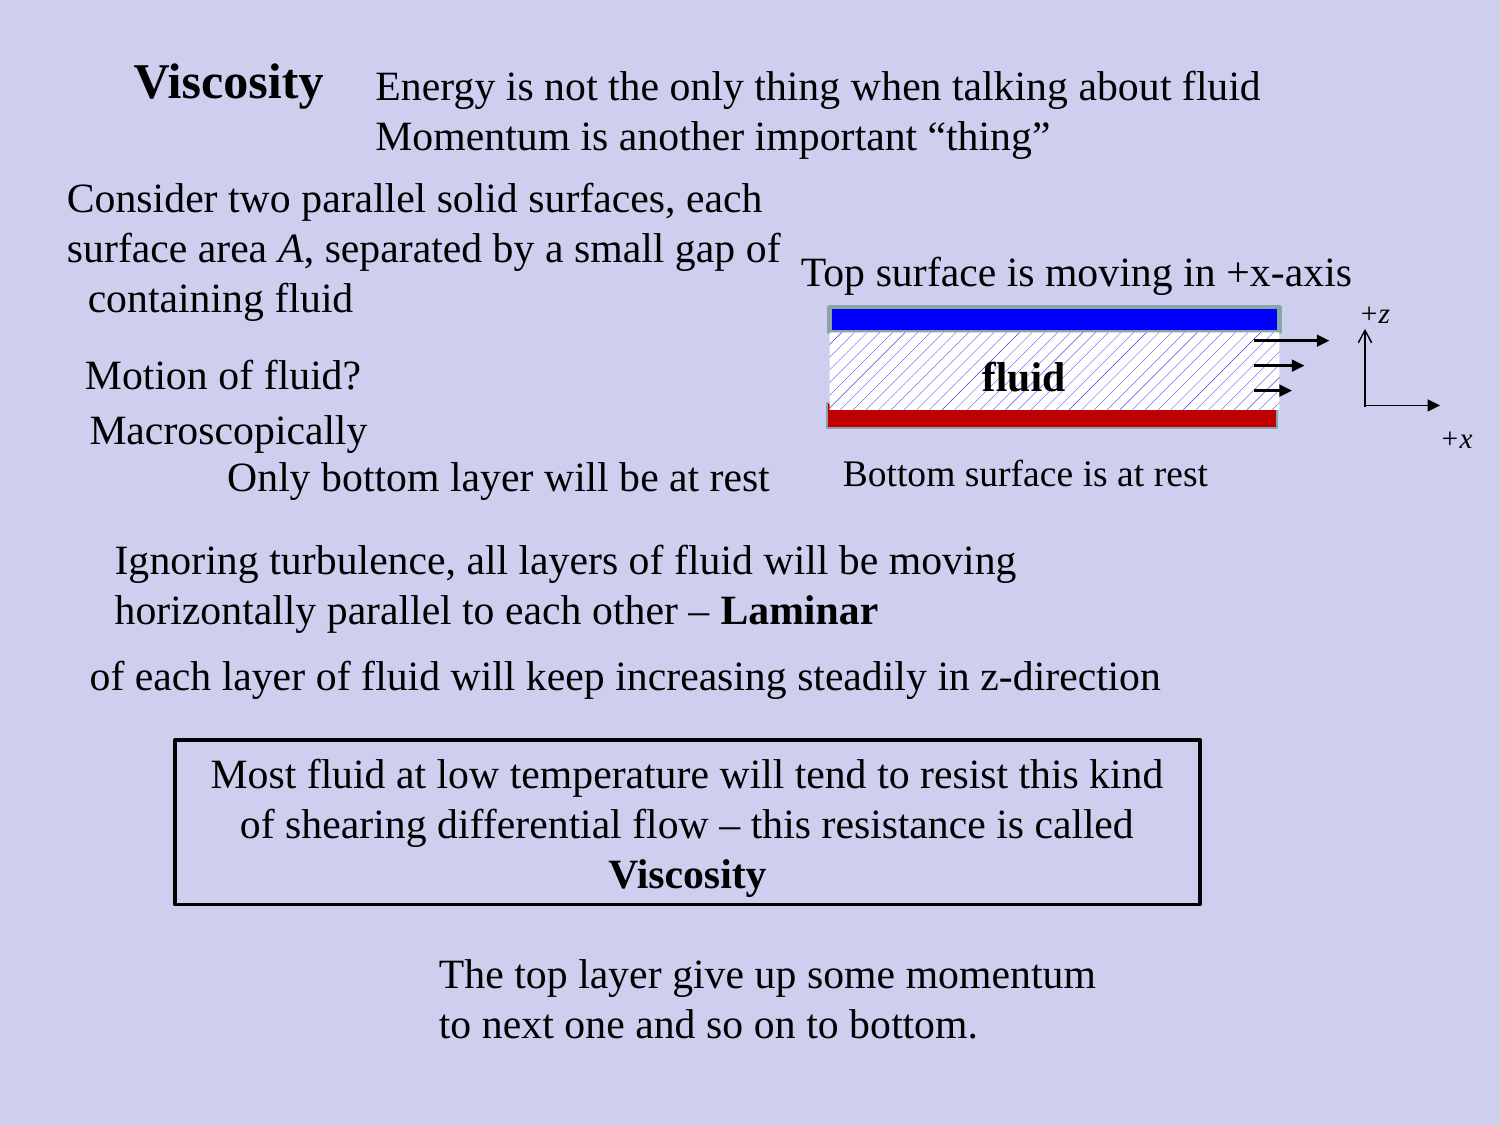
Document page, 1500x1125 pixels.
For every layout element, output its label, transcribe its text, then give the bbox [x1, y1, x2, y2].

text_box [826, 307, 1280, 428]
text_box Energy is not the only thing when talking about fluid Momentum is another important “thing” [360, 51, 1311, 167]
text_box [1254, 340, 1330, 391]
text_box Macroscopically [74, 395, 427, 461]
text_box Top surface is moving in +x-axis [786, 237, 1424, 302]
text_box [1344, 286, 1500, 463]
text_box Ignoring turbulence, all layers of fluid will be moving horizontally parallel to each other – Laminar [99, 525, 1105, 640]
text_box Motion of fluid? [70, 340, 452, 406]
text_box Viscosity [118, 40, 532, 116]
text_box Bottom surface is at rest [828, 441, 1279, 502]
text_box Only bottom layer will be at rest [212, 442, 850, 508]
text_box The top layer give up some momentum to next one and so on to bottom. [424, 939, 1148, 1055]
text_box Most fluid at low temperature will tend to resist this kind of shearing differential flow – this resistance is called Viscosity [174, 739, 1200, 905]
